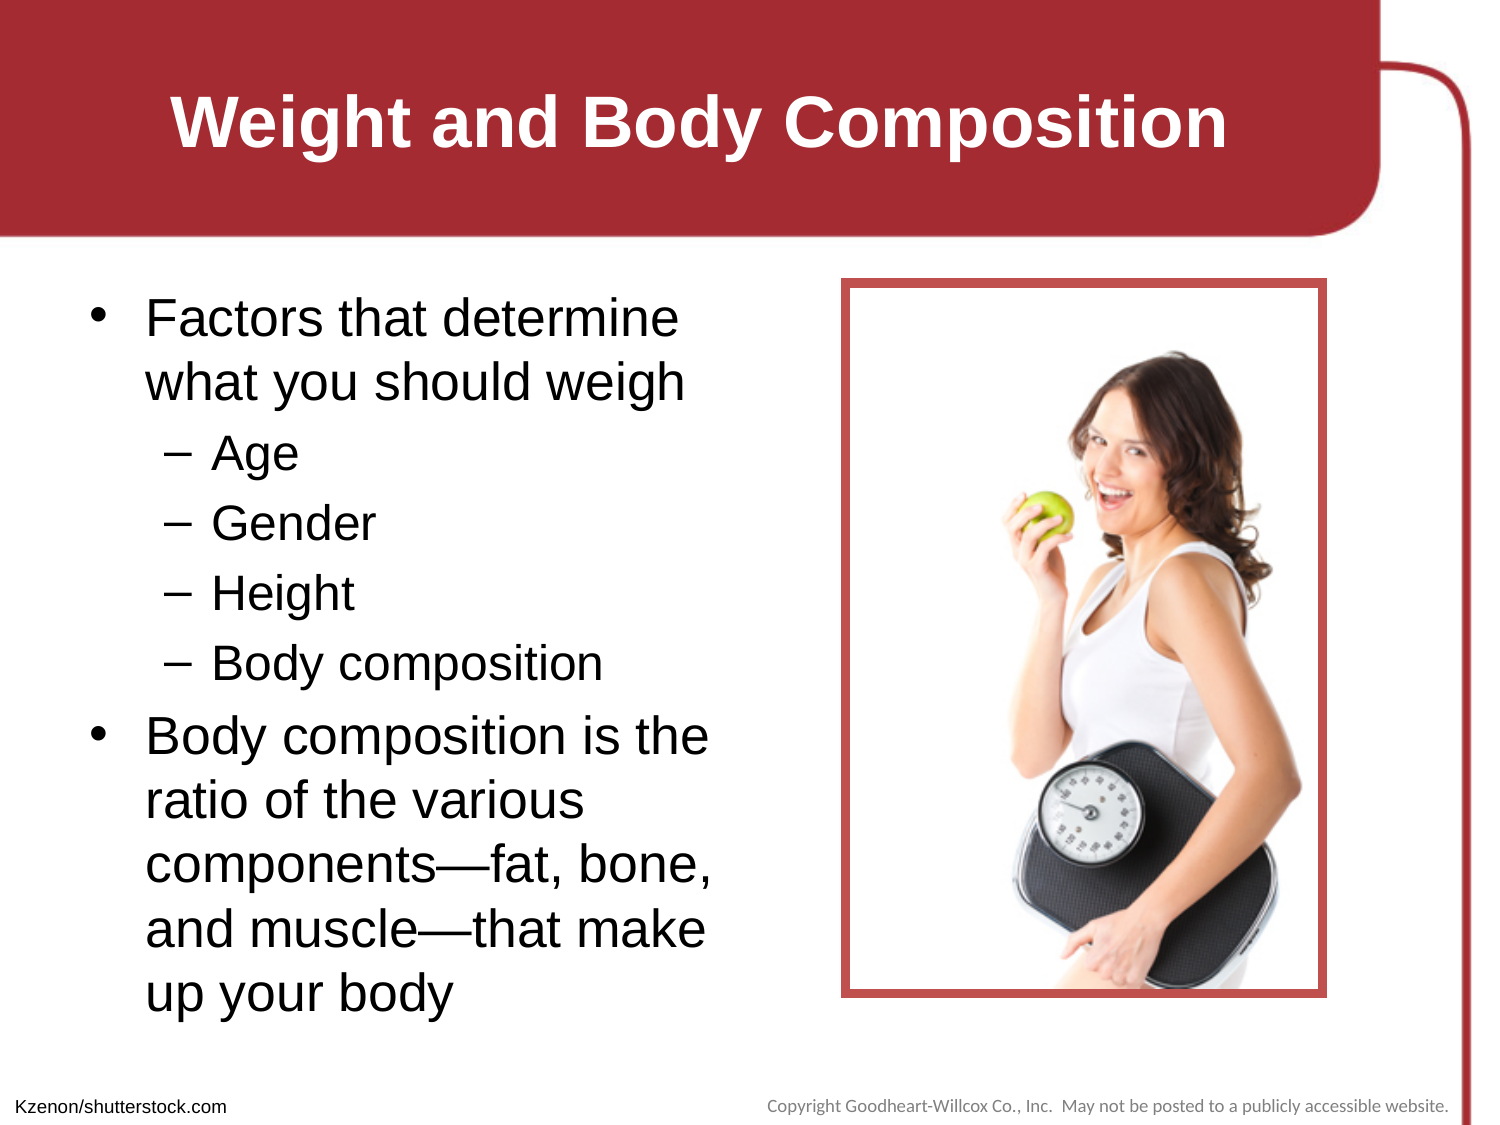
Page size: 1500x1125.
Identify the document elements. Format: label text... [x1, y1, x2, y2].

text_box Kzenon/shutterstock.com [0, 1087, 438, 1125]
title Weight and Body Composition [24, 37, 1376, 201]
picture [0, 0, 1500, 1125]
list Factors that determine what you should weigh Age Gender Height Body composition Body composition is the ratio of the various components—fat, bone, and muscle—that make up your body [75, 275, 738, 1038]
